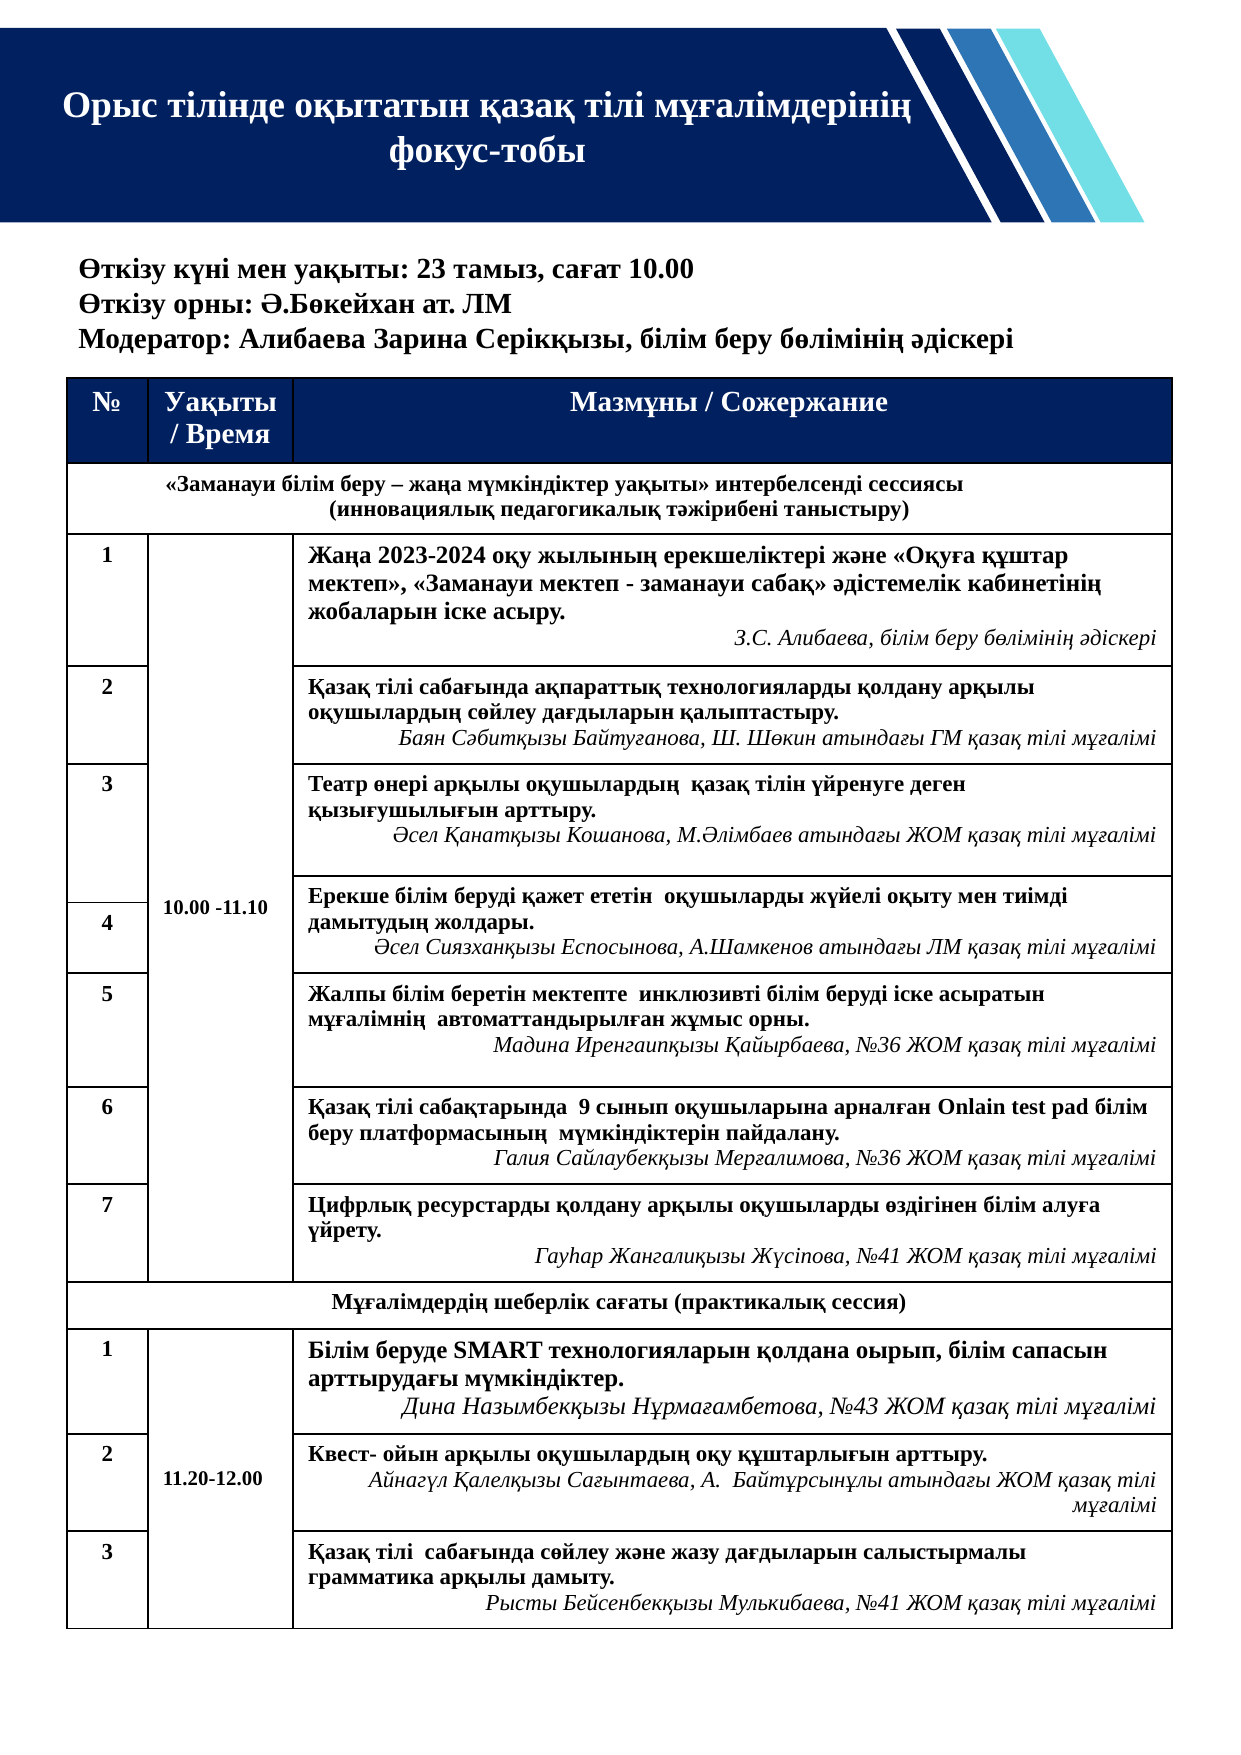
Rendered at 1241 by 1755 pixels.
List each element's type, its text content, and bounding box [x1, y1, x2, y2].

table_cell Театр өнері арқылы оқушылардың қазақ тілін үйренуге деген қызығушылығын арттыру. Әсел Қанатқызы Кошанова, М.Әлімбаев атындағы ЖОМ қазақ тілі мұғалімі [294, 765, 1171, 875]
table_cell 3 [68, 765, 147, 902]
table_cell 10.00 -11.10 [149, 535, 292, 1281]
table_cell «Заманауи білім беру – жаңа мүмкіндіктер уақыты» интербелсенді сессиясы (инновациялық педагогикалық тәжірибені таныстыру) [68, 464, 1171, 533]
text_box [994, 27, 1147, 224]
table_cell Ерекше білім беруді қажет ететін оқушыларды жүйелі оқыту мен тиімді дамытудың жолдары. Әсел Сиязханқызы Еспосынова, А.Шамкенов атындағы ЛМ қазақ тілі мұғалімі [294, 877, 1171, 972]
table_cell Квест- ойын арқылы оқушылардың оқу құштарлығын арттыру. Айнагүл Қалелқызы Сағынтаева, А. Байтұрсынұлы атындағы ЖОМ қазақ тілі мұғалімі [294, 1435, 1171, 1530]
table_cell Білім беруде SMART технологияларын қолдана оырып, білім сапасын арттырудағы мүмкіндіктер. Дина Назымбекқызы Нұрмағамбетова, №43 ЖОМ қазақ тілі мұғалімі [294, 1330, 1171, 1433]
table_header Уақыты / Время [149, 397, 292, 462]
table_cell 5 [68, 974, 147, 1086]
table_cell 3 [68, 1532, 147, 1628]
table_cell 11.20-12.00 [149, 1330, 292, 1628]
table_cell Жалпы білім беретін мектепте инклюзивті білім беруді іске асыратын мұғалімнің автоматтандырылған жұмыс орны. Мадина Иренгаипқызы Қайырбаева, №36 ЖОМ қазақ тілі мұғалімі [294, 974, 1171, 1086]
table_cell 2 [68, 1435, 147, 1530]
table_cell 6 [68, 1088, 147, 1183]
table_cell Жаңа 2023-2024 оқу жылының ерекшеліктері және «Оқуға құштар мектеп», «Заманауи мектеп - заманауи сабақ» әдістемелік кабинетінің жобаларын іске асыру. З.С. Алибаева, білім беру бөлімінің әдіскері [294, 535, 1171, 665]
table_cell Мұғалімдердің шеберлік сағаты (практикалық сессия) [68, 1283, 1171, 1328]
table_header Мазмұны / Сожержание [294, 397, 1171, 462]
table_cell 7 [68, 1185, 147, 1281]
table_cell 2 [68, 667, 147, 763]
table_cell Қазақ тілі сабақтарында 9 сынып оқушыларына арналған Onlain test pad білім беру платформасының мүмкіндіктерін пайдалану. Галия Сайлаубекқызы Мерғалимова, №36 ЖОМ қазақ тілі мұғалімі [294, 1088, 1171, 1183]
table_cell Цифрлық ресурстарды қолдану арқылы оқушыларды өздігінен білім алуға үйрету. Гауһар Жангалиқызы Жүсіпова, №41 ЖОМ қазақ тілі мұғалімі [294, 1185, 1171, 1281]
text_box [945, 27, 1098, 224]
table_cell 1 [68, 1330, 147, 1433]
table_cell Қазақ тілі сабағында сөйлеу және жазу дағдыларын салыстырмалы грамматика арқылы дамыту. Рысты Бейсенбекқызы Мулькибаева, №41 ЖОМ қазақ тілі мұғалімі [294, 1532, 1171, 1628]
text_box Орыс тілінде оқытатын қазақ тілі мұғалімдерінің фокус-тобы [28, 72, 947, 178]
table_cell 4 [68, 903, 147, 972]
table_header № [68, 397, 147, 462]
table_cell 1 [68, 535, 147, 665]
table_cell Қазақ тілі сабағында ақпараттық технологияларды қолдану арқылы оқушылардың сөйлеу дағдыларын қалыптастыру. Баян Сәбитқызы Байтуғанова, Ш. Шөкин атындағы ГМ қазақ тілі мұғалімі [294, 667, 1171, 763]
text_box [894, 27, 1047, 224]
text_box Өткізу күні мен уақыты: 23 тамыз, сағат 10.00 Өткізу орны: Ә.Бөкейхан ат. ЛМ Модератор: Алибаева Зарина Серікқызы, білім беру бөлімінің әдіскері [63, 242, 1173, 397]
text_box [0, 26, 994, 224]
